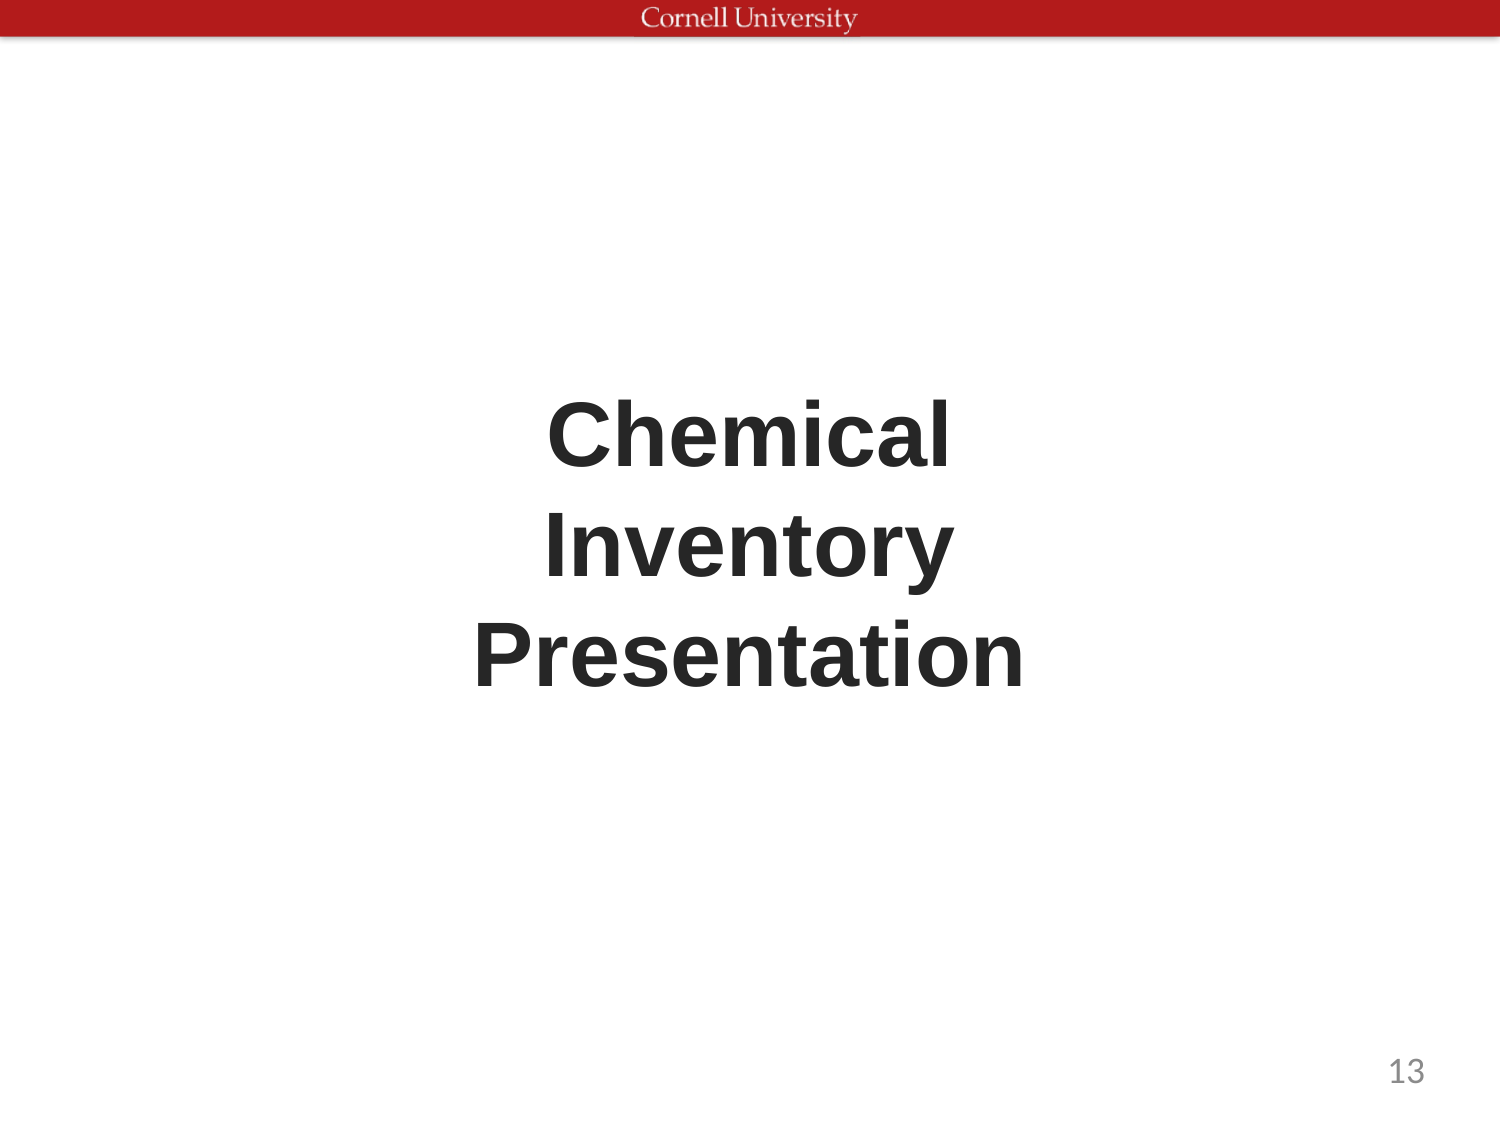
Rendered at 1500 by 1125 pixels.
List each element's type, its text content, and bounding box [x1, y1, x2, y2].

slide_number 13 [1080, 1046, 1425, 1103]
picture [634, 0, 861, 61]
title Chemical Inventory Presentation [412, 375, 1088, 750]
